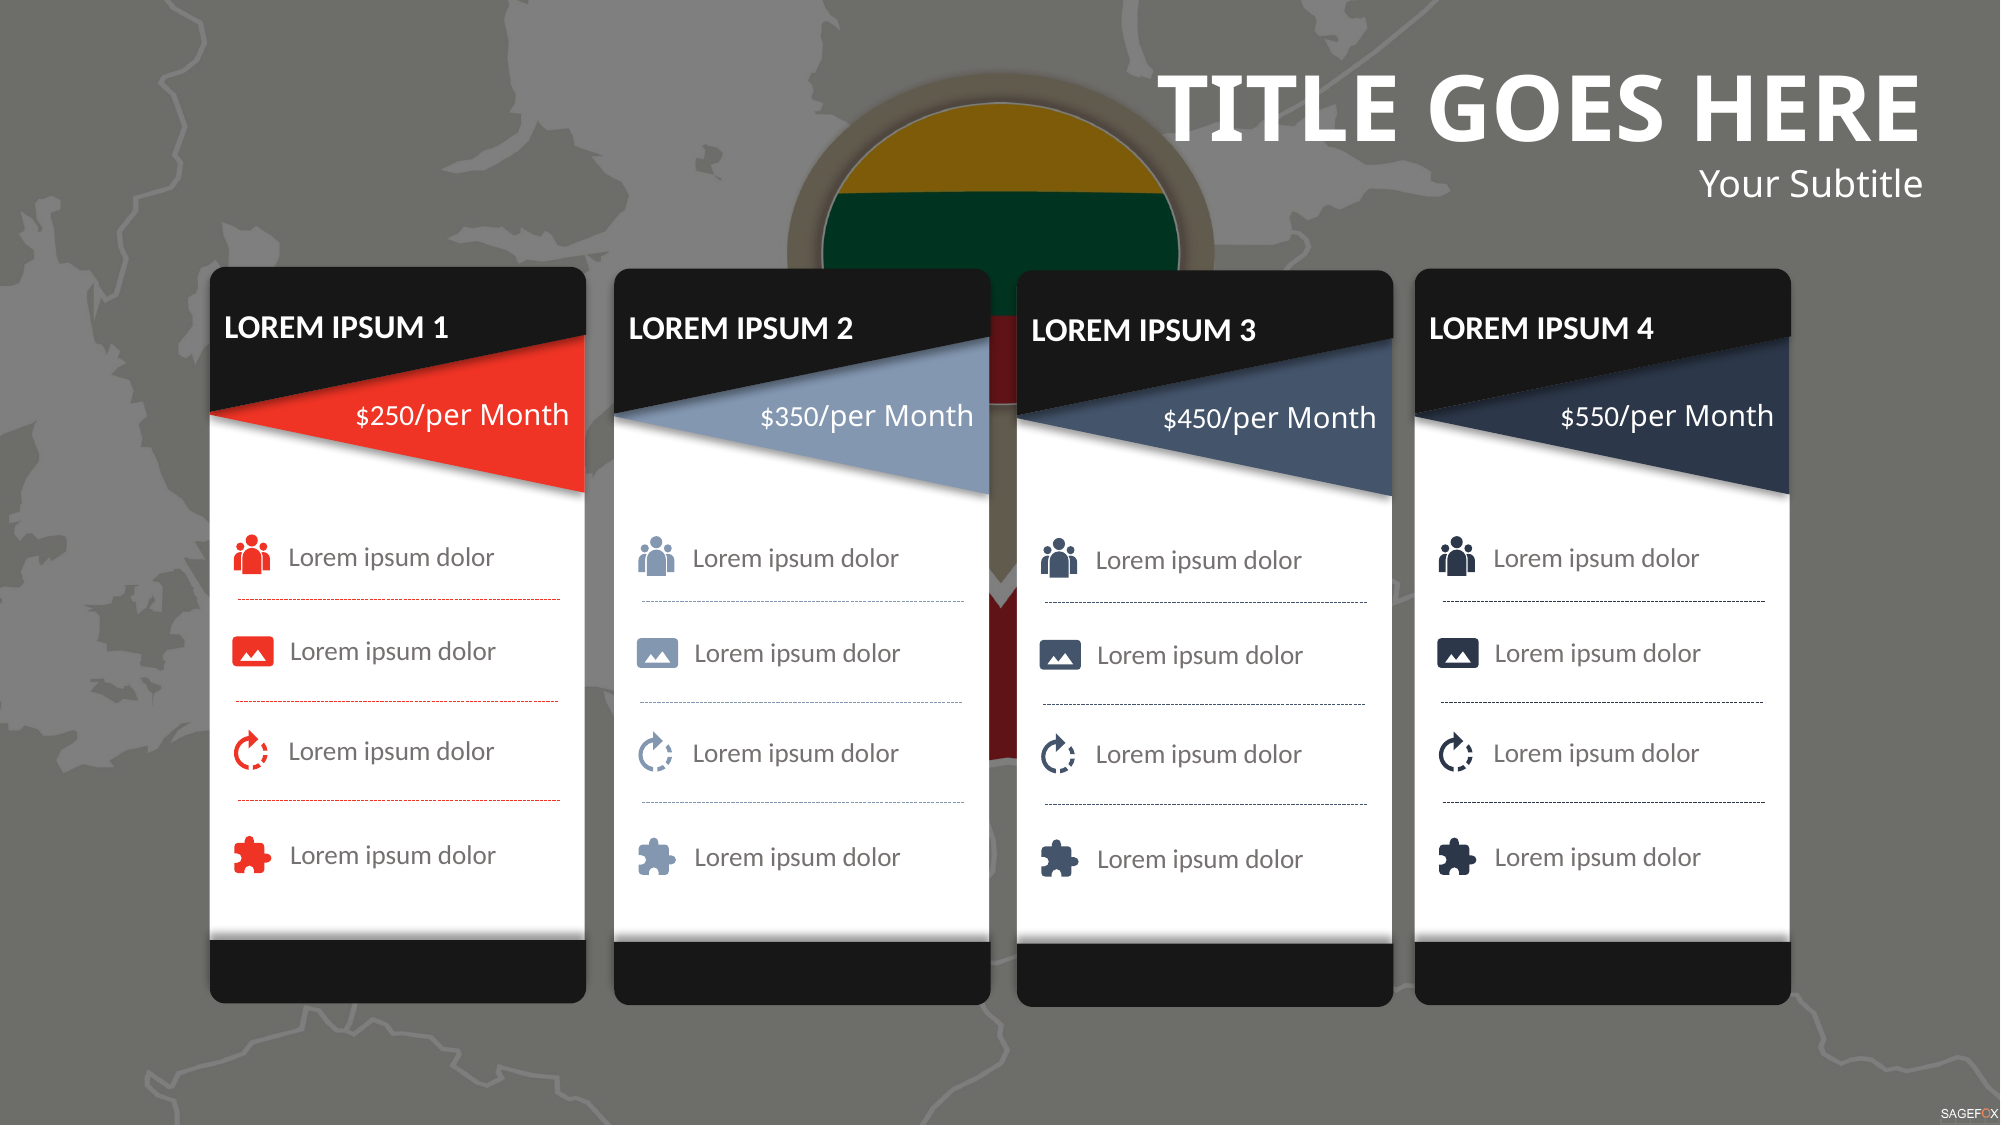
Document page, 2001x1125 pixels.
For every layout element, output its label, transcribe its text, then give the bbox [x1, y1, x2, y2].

text_box Lorem ipsum dolor [275, 830, 587, 878]
text_box [613, 940, 992, 1007]
text_box Lorem ipsum dolor [1082, 834, 1394, 882]
text_box [1041, 733, 1066, 774]
text_box $350/per Month [728, 414, 990, 440]
text_box [208, 939, 588, 1005]
text_box [657, 765, 666, 772]
text_box Lorem ipsum dolor [678, 533, 990, 581]
text_box [1039, 639, 1081, 670]
text_box [1015, 942, 1395, 1008]
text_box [1414, 268, 1792, 414]
text_box Lorem ipsum dolor [1478, 727, 1790, 775]
text_box [1438, 536, 1475, 576]
text_box [1015, 429, 1393, 932]
text_box [1037, 416, 1393, 498]
text_box [1413, 428, 1791, 931]
text_box [1413, 940, 1793, 1007]
text_box [233, 534, 270, 575]
text_box [232, 636, 274, 667]
text_box [638, 536, 675, 576]
text_box [1068, 758, 1075, 767]
text_box Lorem ipsum dolor [679, 627, 991, 676]
text_box [261, 755, 268, 764]
text_box Lorem ipsum dolor [273, 531, 585, 579]
text_box [261, 742, 268, 751]
text_box [233, 729, 259, 770]
text_box [638, 731, 663, 772]
text_box [1466, 744, 1473, 753]
text_box [252, 763, 262, 770]
text_box [1435, 414, 1791, 496]
text_box [665, 744, 673, 753]
picture [0, 0, 2001, 1125]
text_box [614, 268, 991, 414]
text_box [209, 266, 587, 412]
text_box [613, 428, 991, 930]
text_box [234, 835, 272, 874]
text_box [1437, 638, 1479, 668]
text_box [665, 756, 673, 766]
text_box Lorem ipsum dolor [679, 832, 991, 880]
text_box Lorem ipsum dolor [1480, 627, 1792, 676]
text_box $450/per Month [1131, 416, 1392, 442]
text_box [1457, 765, 1467, 772]
text_box [1068, 746, 1075, 755]
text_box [1016, 270, 1394, 416]
text_box $550/per Month [1528, 414, 1790, 440]
text_box [1438, 731, 1464, 772]
text_box Lorem ipsum dolor [1480, 832, 1792, 880]
text_box Lorem ipsum dolor [1081, 535, 1392, 583]
text_box [638, 837, 676, 875]
text_box [1041, 537, 1078, 578]
text_box Lorem ipsum dolor [678, 727, 990, 775]
text_box Lorem ipsum dolor [1478, 533, 1790, 581]
text_box [225, 412, 586, 494]
text_box [208, 427, 586, 929]
text_box Lorem ipsum dolor [1082, 629, 1394, 677]
text_box [634, 414, 991, 496]
text_box Lorem ipsum dolor [1081, 729, 1392, 777]
text_box [1466, 756, 1473, 766]
text_box [1060, 766, 1069, 774]
text_box $250/per Month [323, 412, 585, 439]
text_box Lorem ipsum dolor [273, 725, 585, 773]
text_box [1439, 837, 1477, 875]
text_box TITLE GOES HERE Your Subtitle [1035, 42, 1939, 212]
text_box [636, 638, 679, 668]
text_box Lorem ipsum dolor [275, 626, 587, 674]
text_box [1041, 839, 1079, 877]
